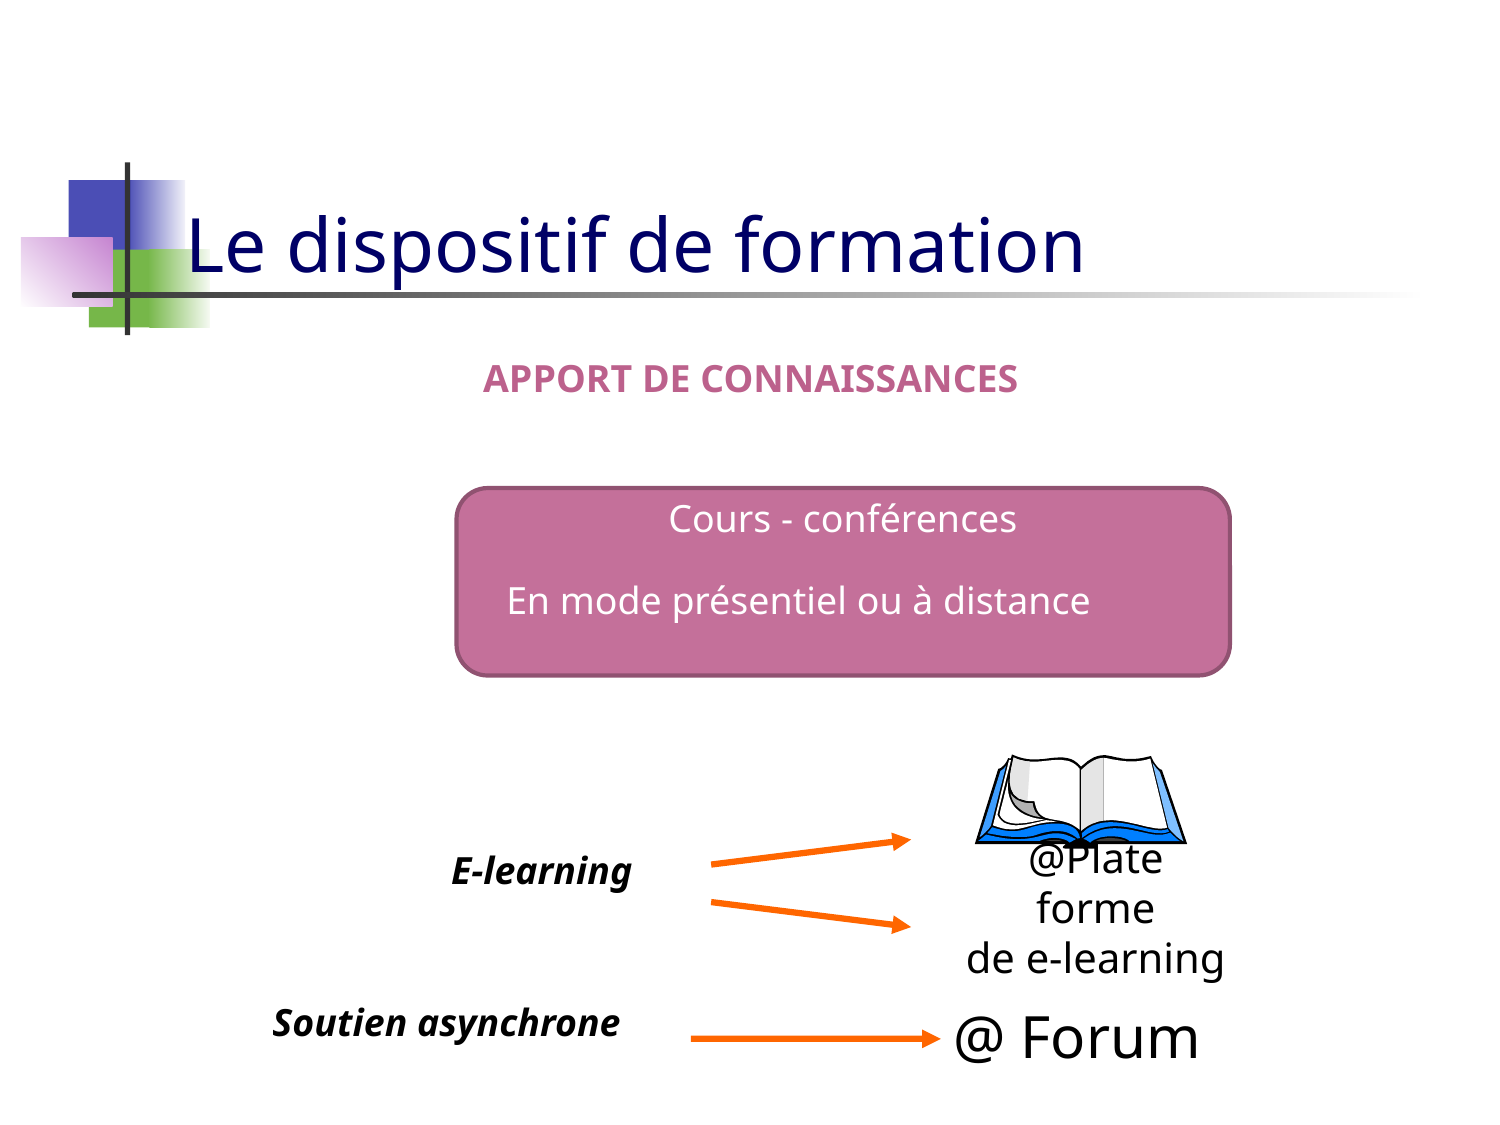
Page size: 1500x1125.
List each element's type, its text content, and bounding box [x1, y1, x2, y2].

text_box Le dispositif de formation [171, 192, 1500, 293]
text_box Apport de connaissances [363, 347, 1149, 408]
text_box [257, 487, 1243, 1079]
